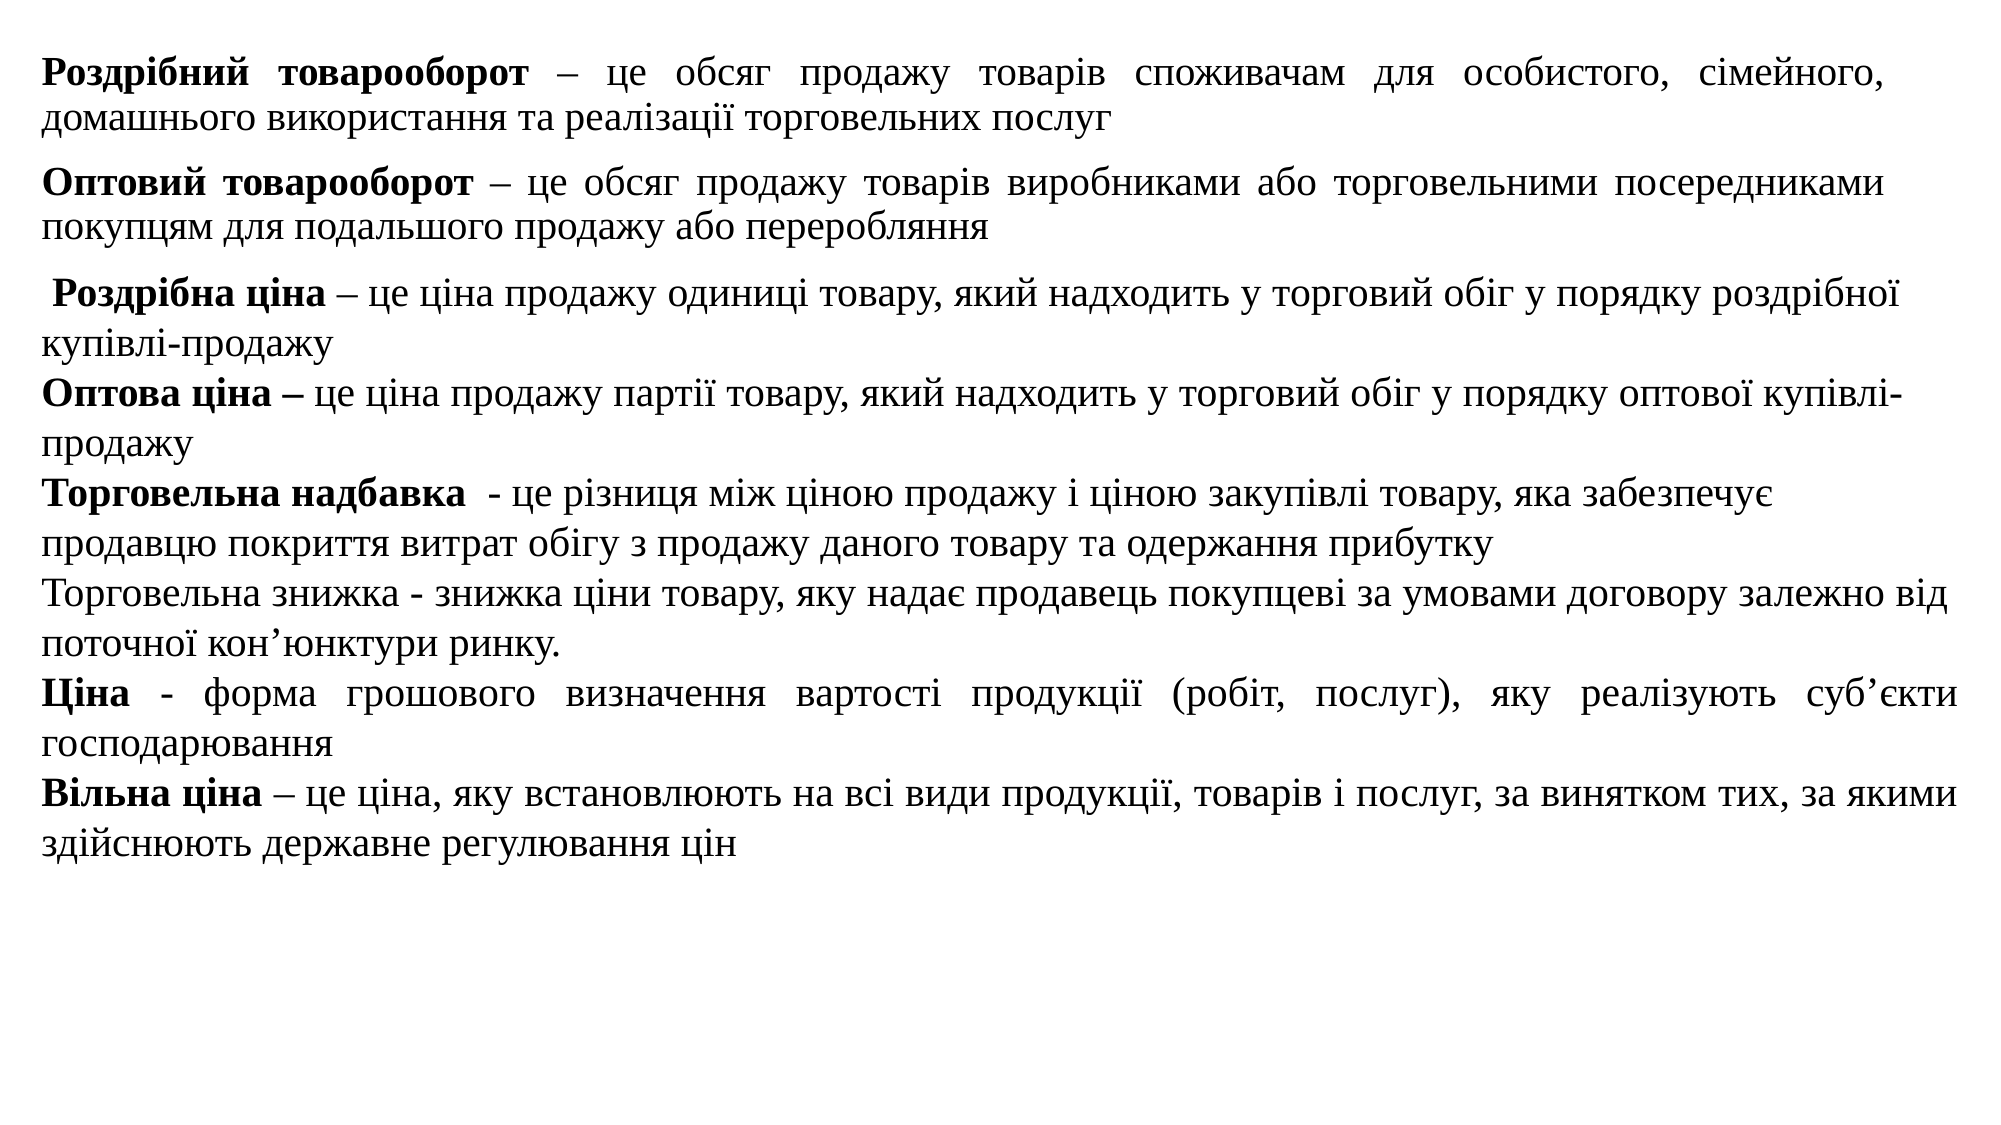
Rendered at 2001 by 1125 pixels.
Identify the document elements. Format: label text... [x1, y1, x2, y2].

text_box Роздрібний товарооборот – це обсяг продажу товарів споживачам для особистого, сімейного, домашнього використання та реалізації торговельних послуг Оптовий товарооборот – це обсяг продажу товарів виробниками або торговельними посередниками покупцям для подальшого продажу або переробляння [26, 42, 1900, 258]
text_box Роздрібна ціна – це ціна продажу одиниці товару, який надходить у торговий обіг у порядку роздрібної купівлі-продажу Оптова ціна – це ціна продажу партії товару, який надходить у торговий обіг у порядку оптової купівлі-продажу Торговельна надбавка - це різниця між ціною продажу і ціною закупівлі товару, яка забезпечує продавцю покриття витрат обігу з продажу даного товару та одержання прибутку Торговельна знижка - знижка ціни товару, яку надає продавець покупцеві за умовами договору залежно від поточної кон’юнктури ринку. Ціна - форма грошового визначення вартості продукції (робіт, послуг), яку реалізують суб’єкти господарювання Вільна ціна – це ціна, яку встановлюють на всі види продукції, товарів і послуг, за винятком тих, за якими здійснюють державне регулювання цін [26, 257, 1974, 963]
